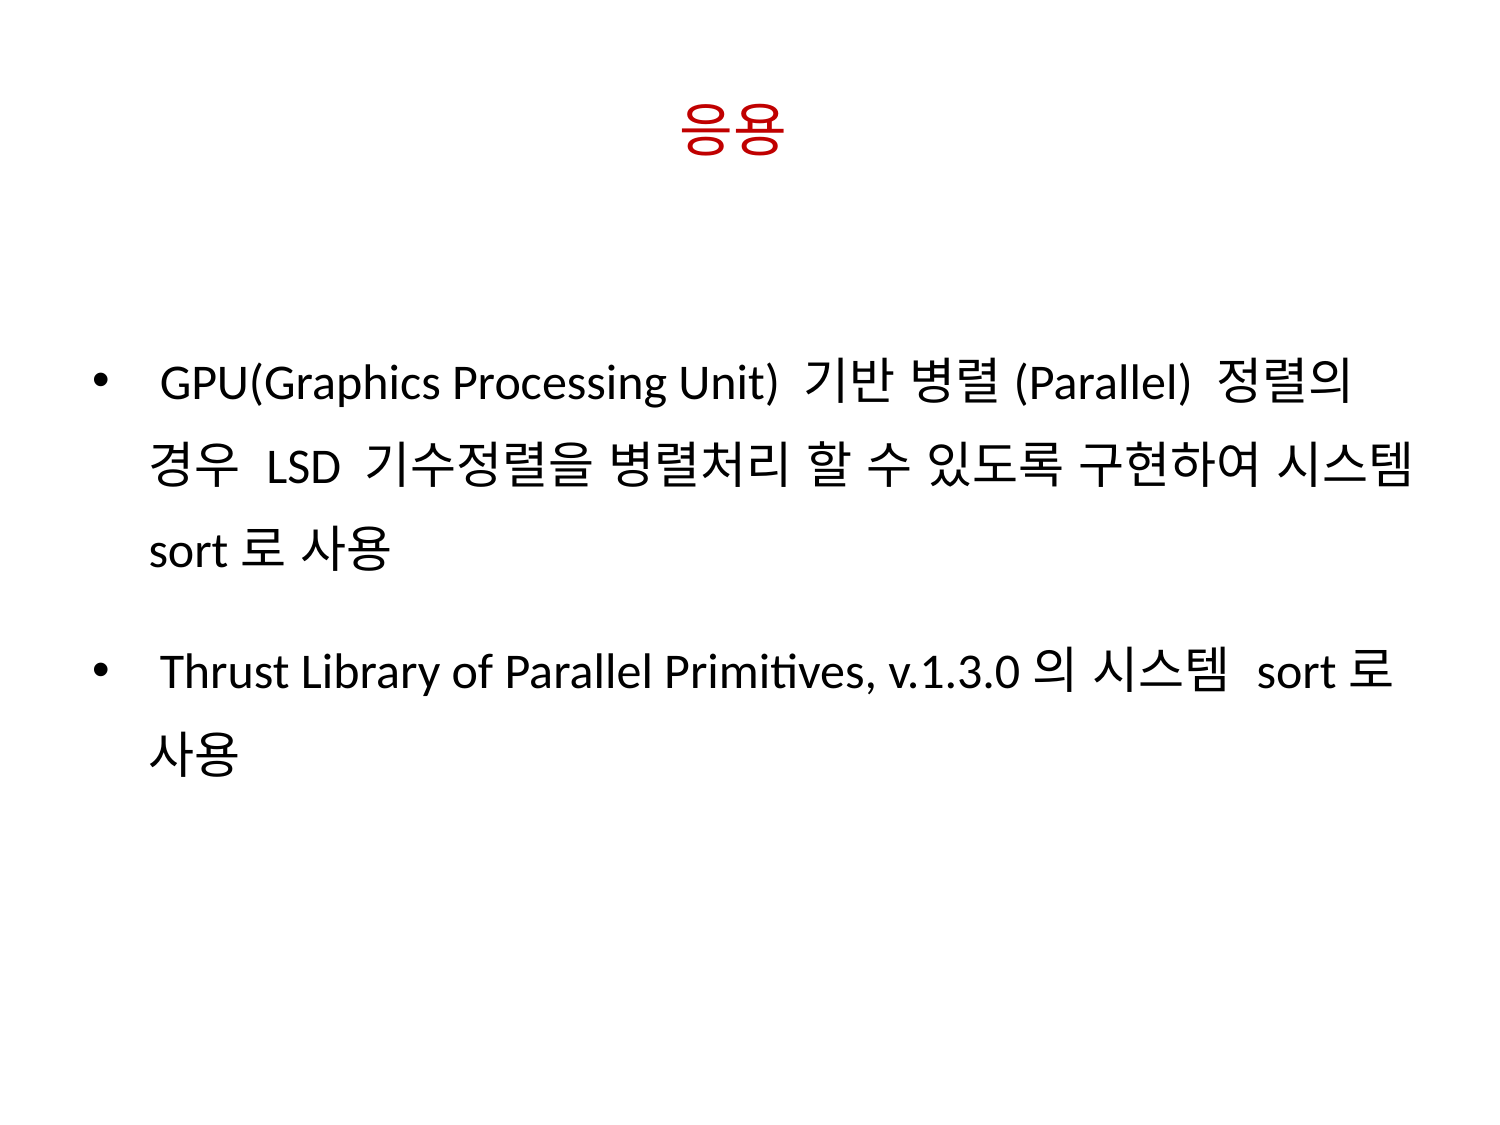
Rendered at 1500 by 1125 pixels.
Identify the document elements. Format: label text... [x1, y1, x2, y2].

text_box 응용 [524, 85, 941, 171]
text_box GPU(Graphics Processing Unit) 기반 병렬(Parallel) 정렬의 경우 LSD 기수정렬을 병렬처리 할 수 있도록 구현하여 시스템 sort로 사용 Thrust Library of Parallel Primitives, v.1.3.0의 시스템 sort로 사용 [77, 318, 1434, 791]
